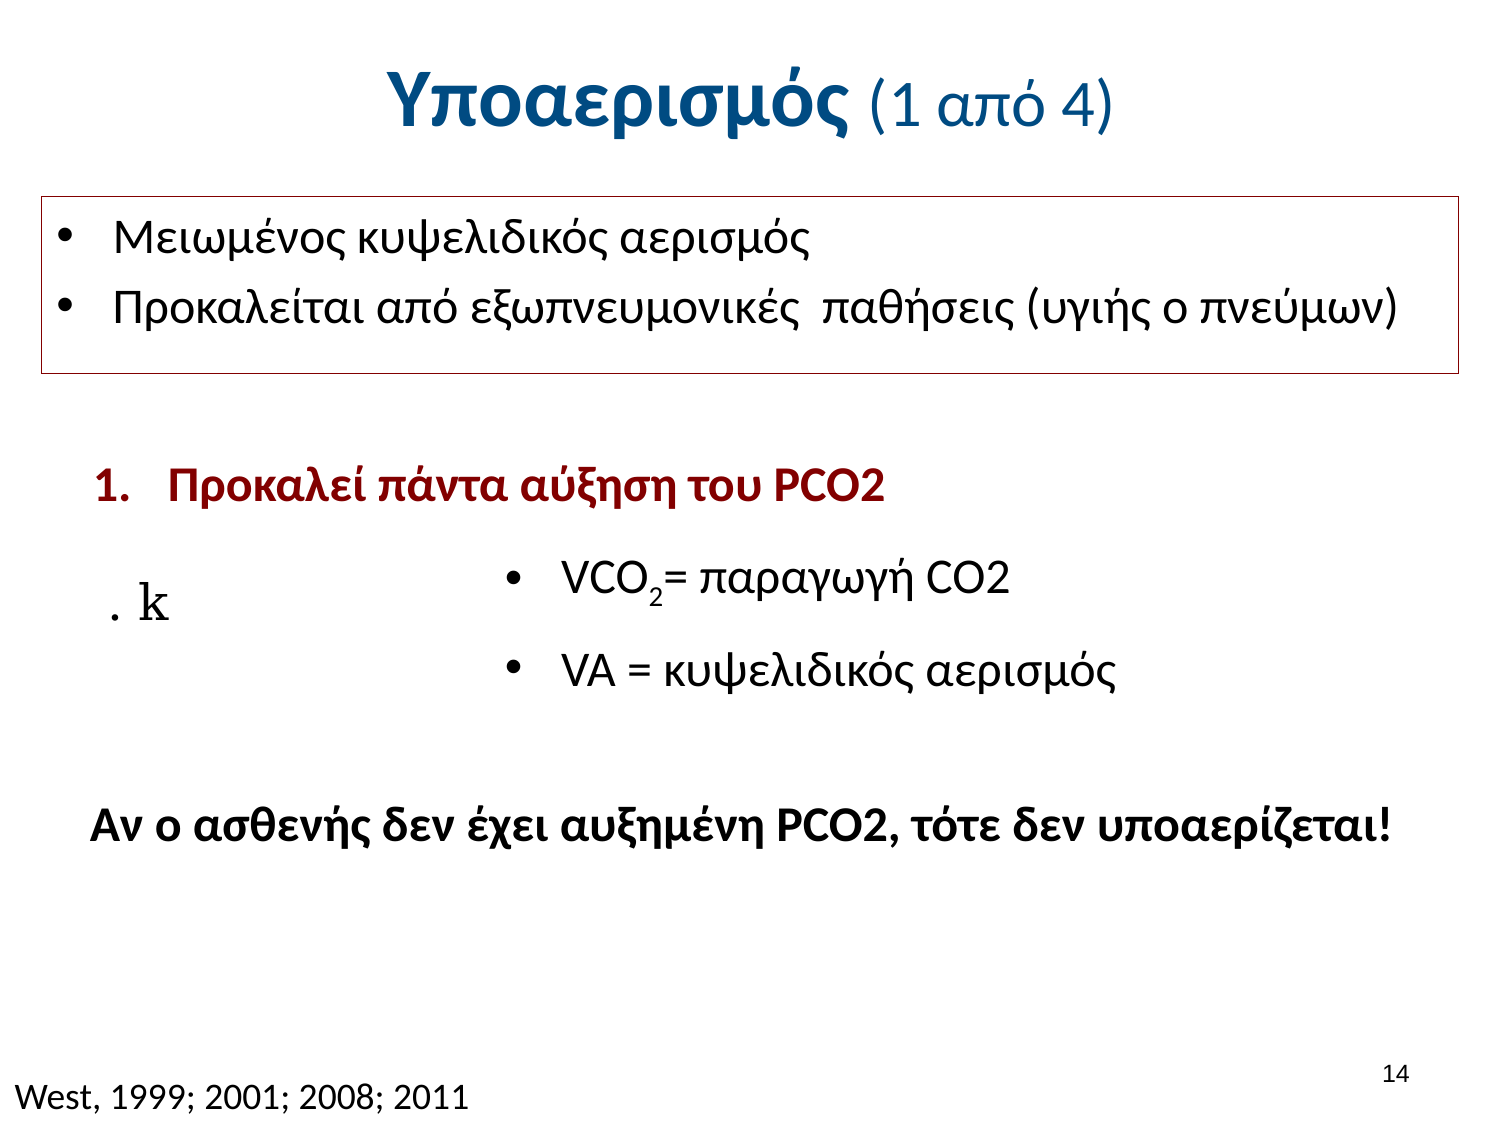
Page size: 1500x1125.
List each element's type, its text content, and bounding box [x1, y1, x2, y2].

slide_number 13 [1074, 1042, 1425, 1103]
text_box Αν ο ασθενής δεν έχει αυξημένη PCO2, τότε δεν υποαερίζεται! [75, 784, 1434, 919]
text_box West, 1999; 2001; 2008; 2011 [0, 1064, 548, 1125]
list Μειωμένος κυψελιδικός αερισμός Προκαλείται από εξωπνευμονικές παθήσεις (υγιής ο πνεύμων) [41, 196, 1459, 374]
text_box VCO2= παραγωγή CO2 VA = κυψελιδικός αερισμός [490, 536, 1241, 705]
text_box Προκαλεί πάντα αύξηση του PCO2 [78, 444, 901, 520]
title Υποαερισμός (1 από 4) [76, 19, 1427, 169]
